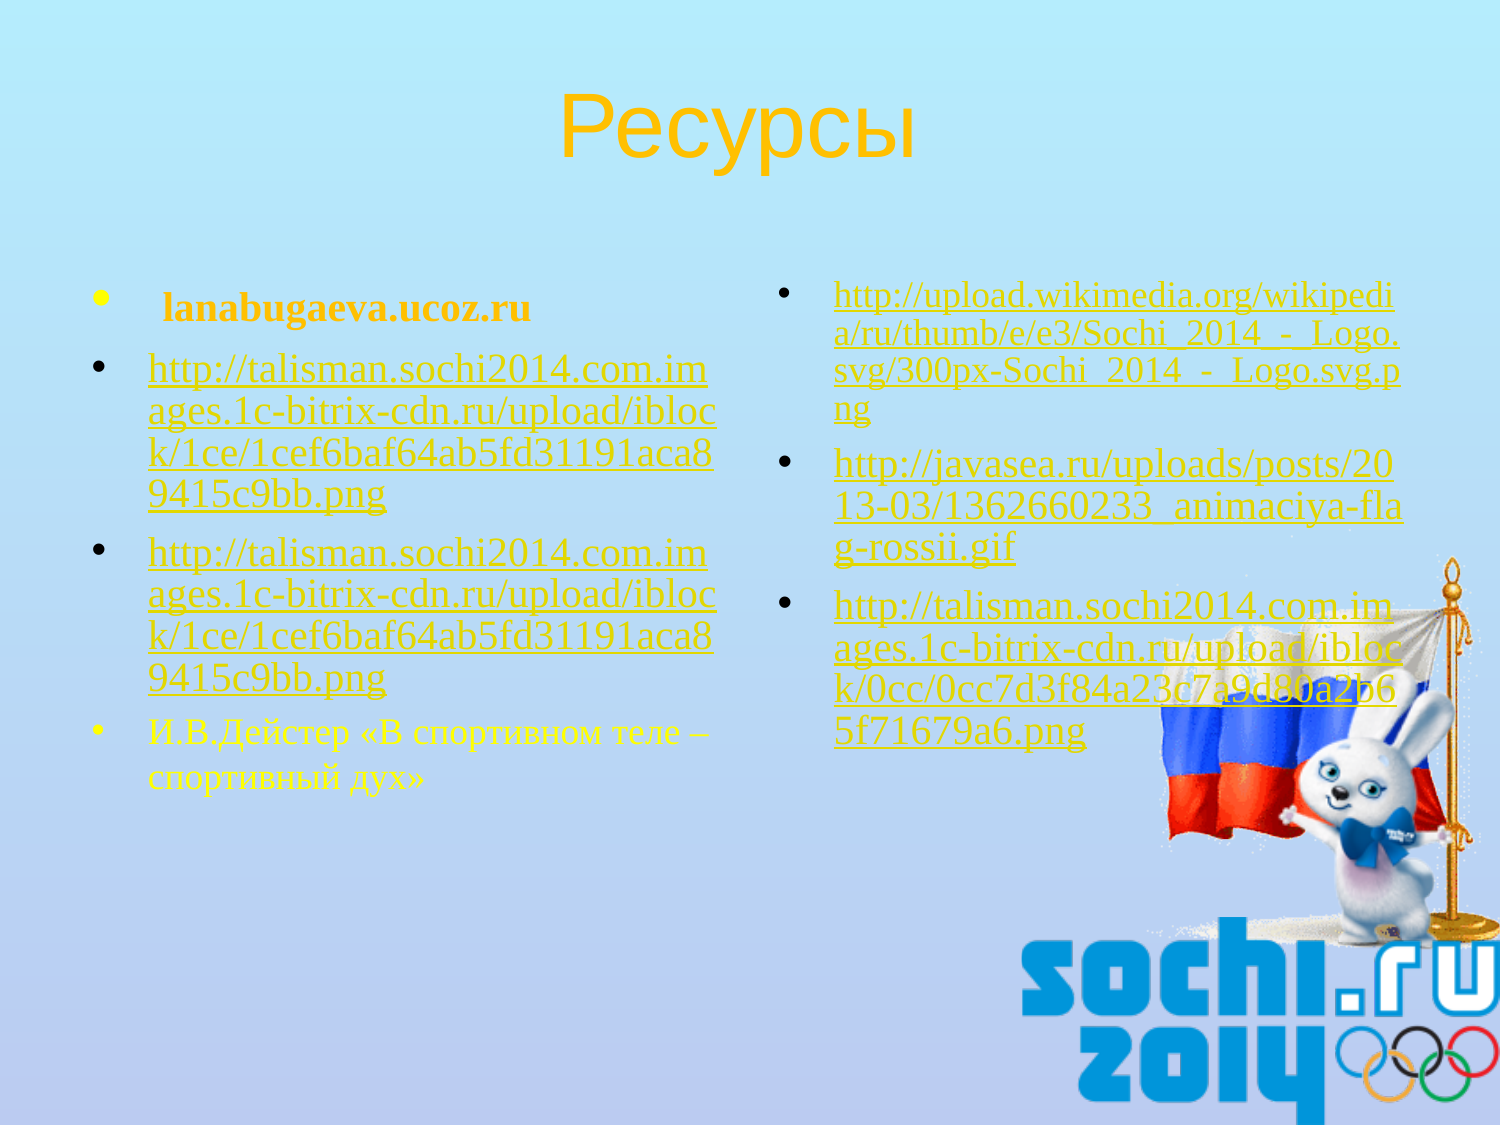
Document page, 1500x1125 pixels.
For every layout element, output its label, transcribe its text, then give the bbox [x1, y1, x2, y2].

list lanabugaeva.ucoz.ru http://talisman.sochi2014.com.images.1c-bitrix-cdn.ru/upload/iblock/1ce/1cef6baf64ab5fd31191aca89415c9bb.png http://talisman.sochi2014.com.images.1c-bitrix-cdn.ru/upload/iblock/1ce/1cef6baf64ab5fd31191aca89415c9bb.png И.В.Дейстер «В спортивном теле – спортивный дух» [76, 255, 740, 998]
list http://upload.wikimedia.org/wikipedia/ru/thumb/e/e3/Sochi_2014_-_Logo.svg/300px-Sochi_2014_-_Logo.svg.png http://javasea.ru/uploads/posts/2013-03/1362660233_animaciya-flag-rossii.gif http://talisman.sochi2014.com.images.1c-bitrix-cdn.ru/upload/iblock/0cc/0cc7d3f84a23c7a9d80a2b65f71679a6.png [762, 262, 1425, 1005]
picture [1021, 503, 1500, 1125]
picture [1341, 1005, 1359, 1010]
picture [1438, 946, 1494, 1011]
title Ресурсы [194, 45, 1282, 197]
picture [1380, 1005, 1397, 1011]
